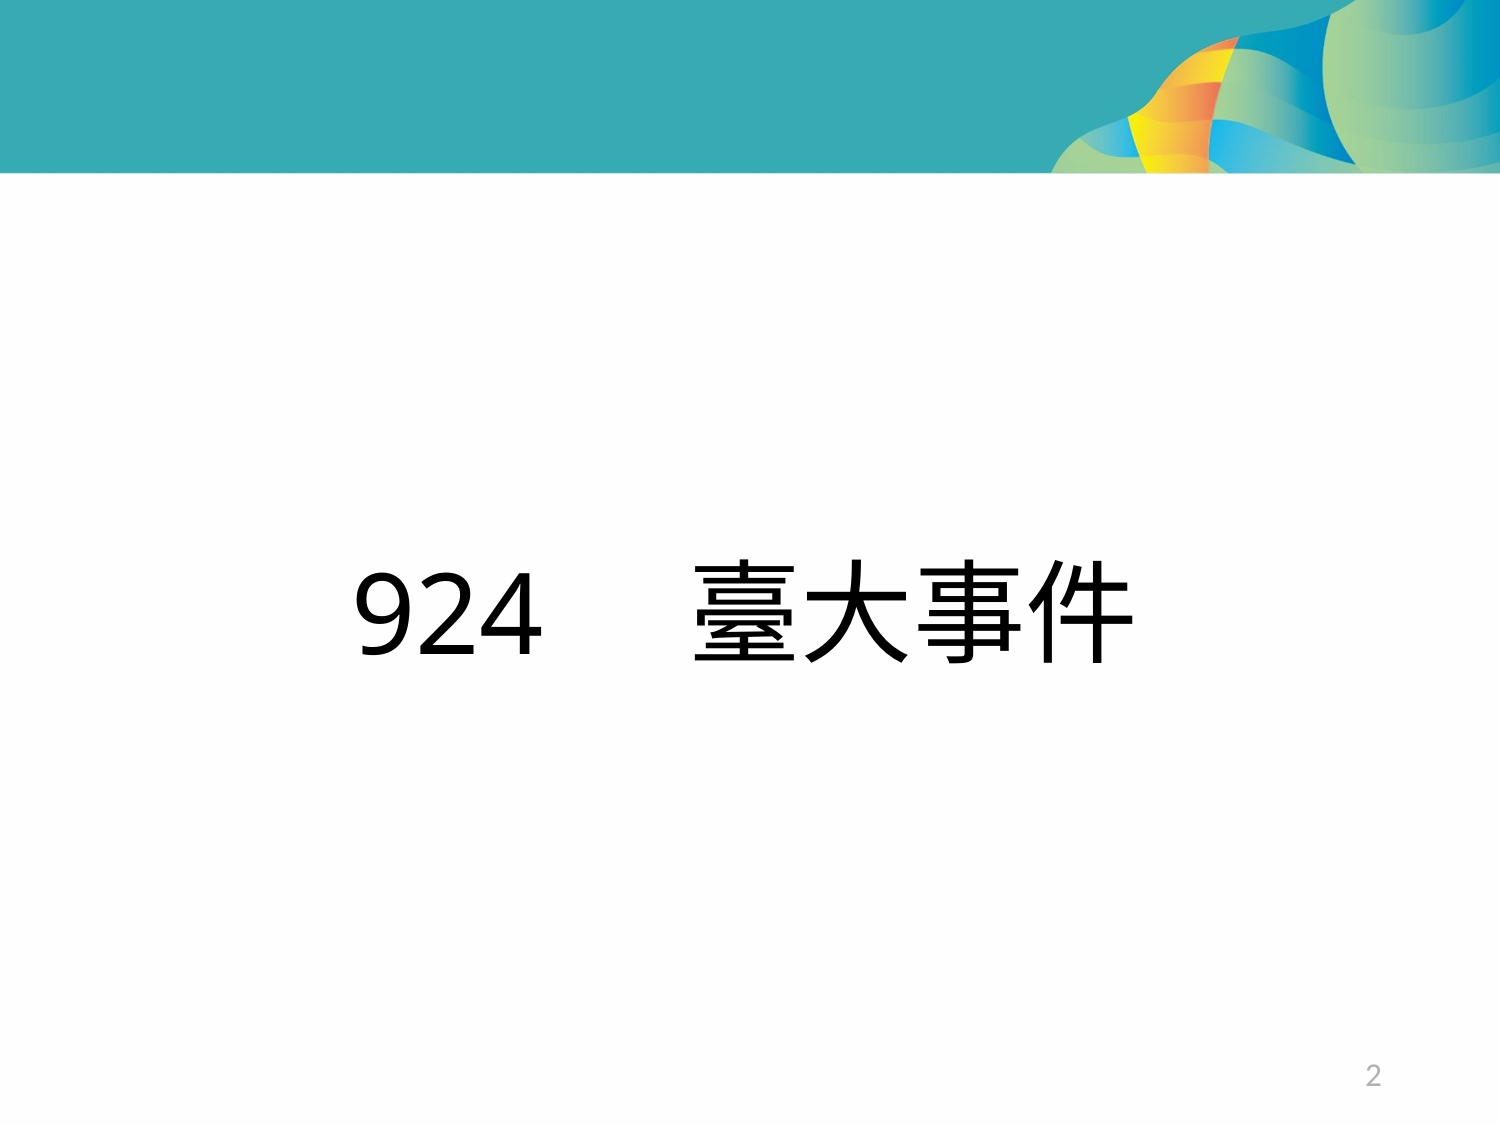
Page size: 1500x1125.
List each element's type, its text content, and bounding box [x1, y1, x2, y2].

text_box 924 臺大事件 [217, 534, 1272, 685]
slide_number 2 [1059, 1042, 1397, 1103]
picture [0, 0, 1500, 1125]
